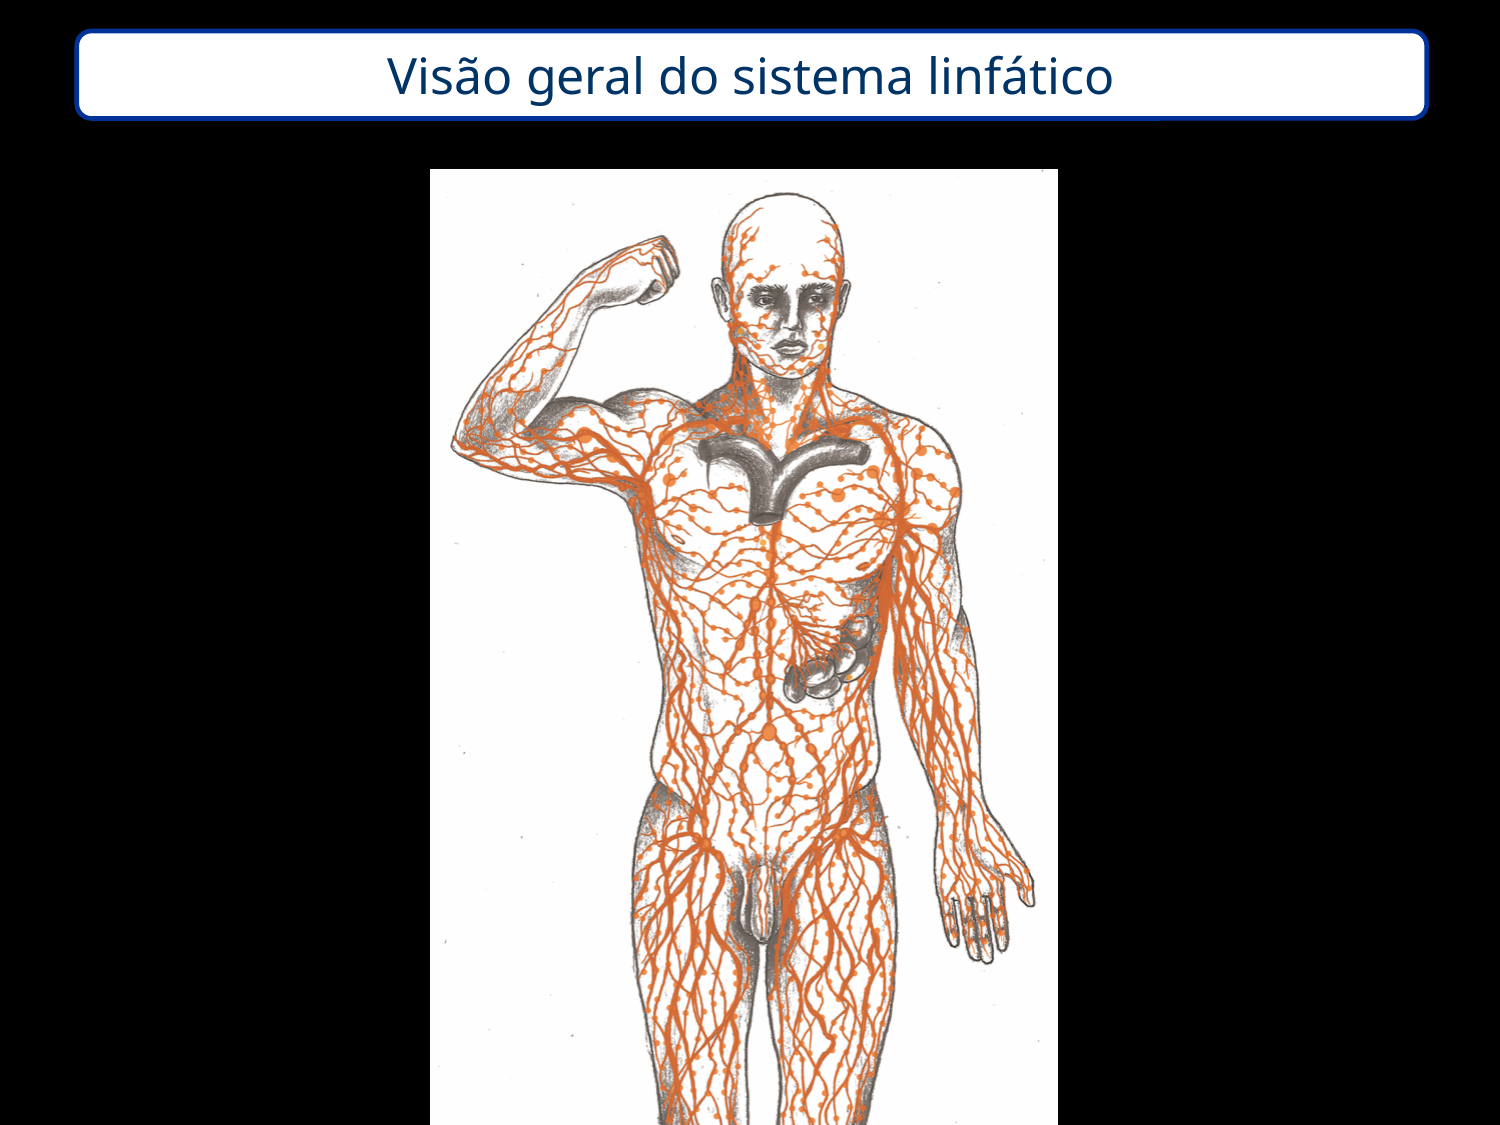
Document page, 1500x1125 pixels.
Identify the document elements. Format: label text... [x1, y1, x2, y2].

text_box Visão geral do sistema linfático [76, 30, 1427, 119]
picture [430, 168, 1058, 1125]
